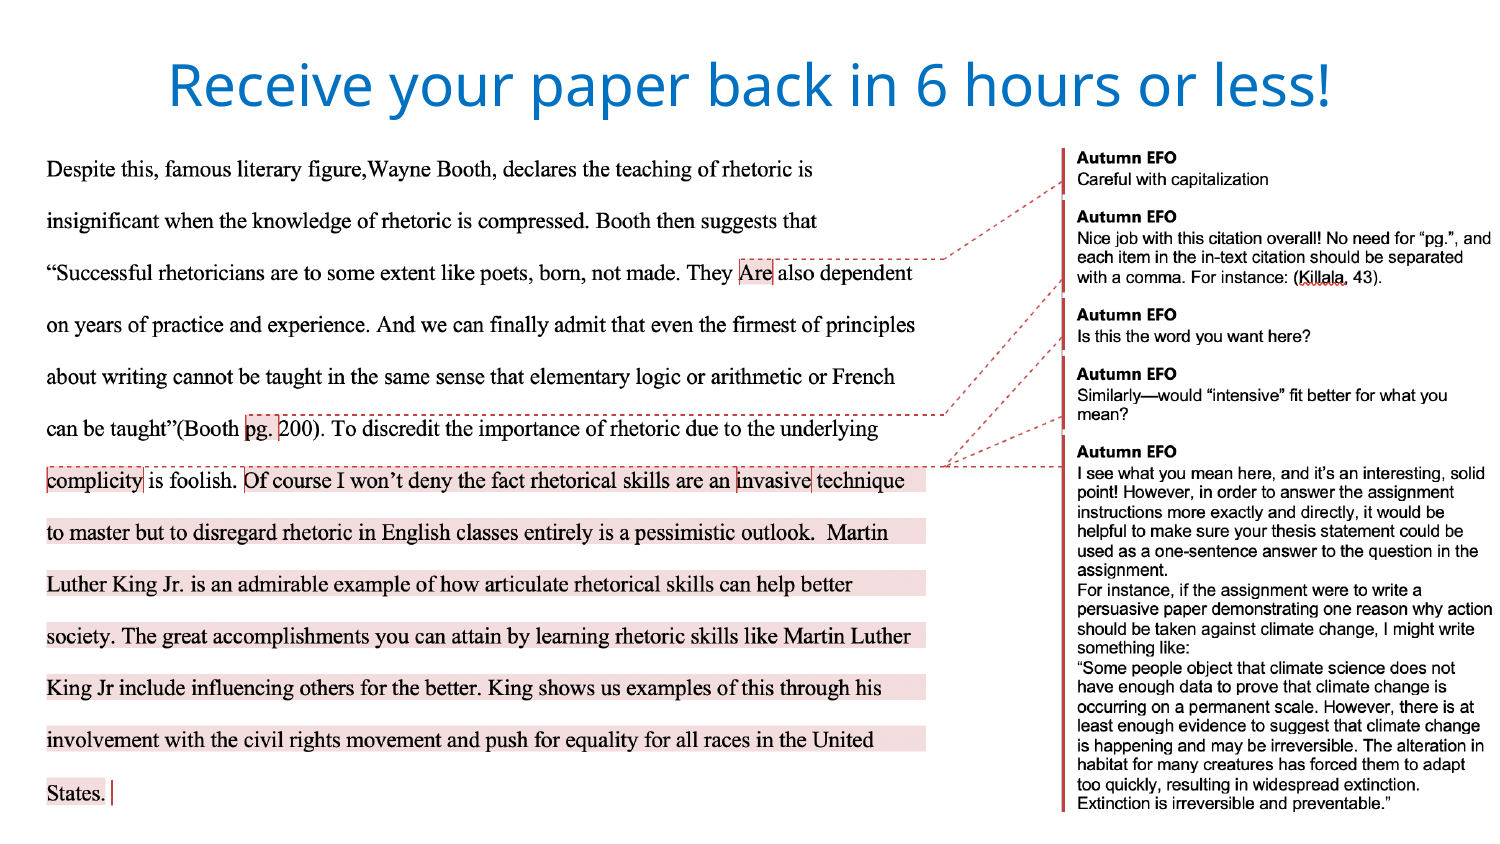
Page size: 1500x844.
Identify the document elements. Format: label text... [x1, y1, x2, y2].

title Receive your paper back in 6 hours or less! [51, 32, 1449, 127]
picture [0, 148, 1500, 813]
